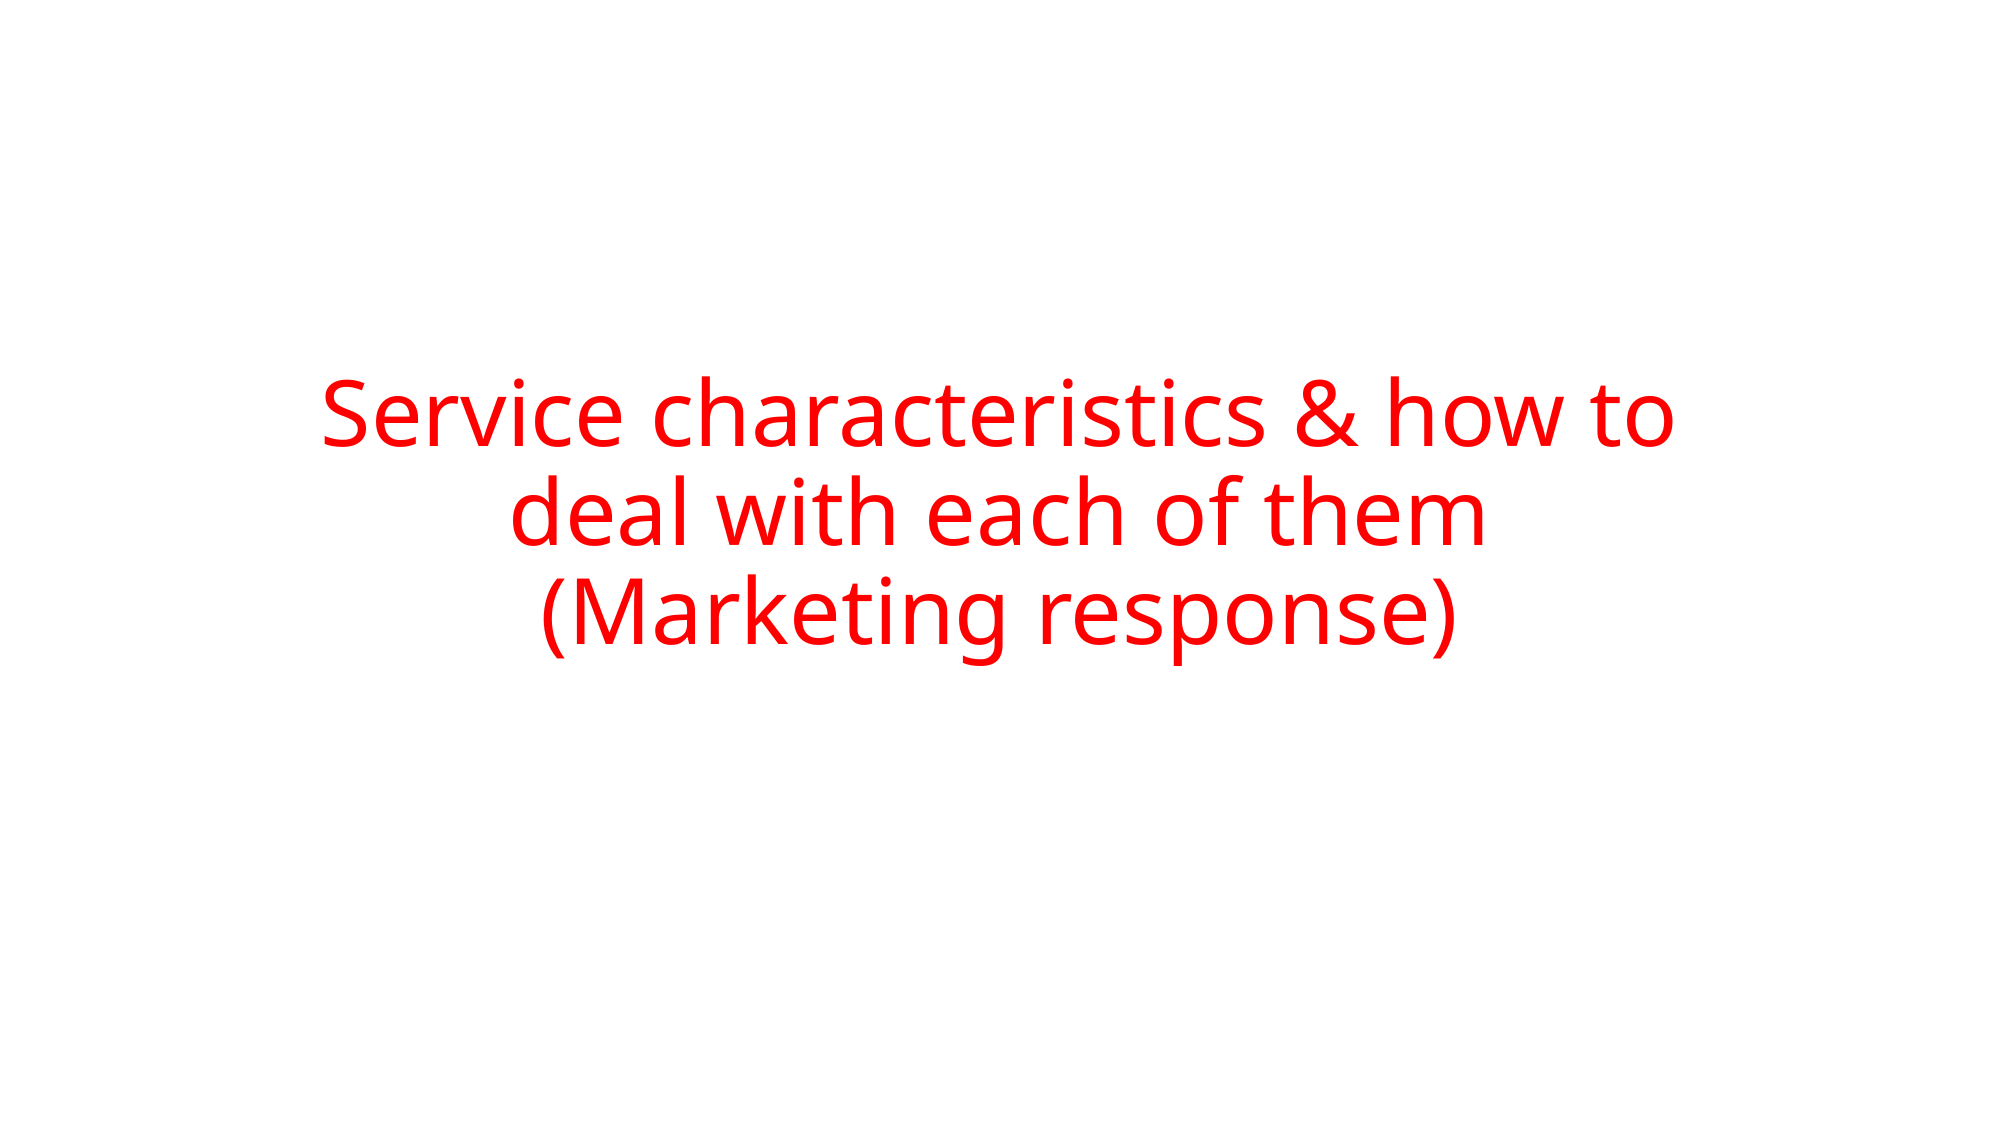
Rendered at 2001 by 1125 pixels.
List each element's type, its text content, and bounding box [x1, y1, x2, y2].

title Service characteristics & how to deal with each of them (Marketing response) [300, 31, 1700, 1000]
